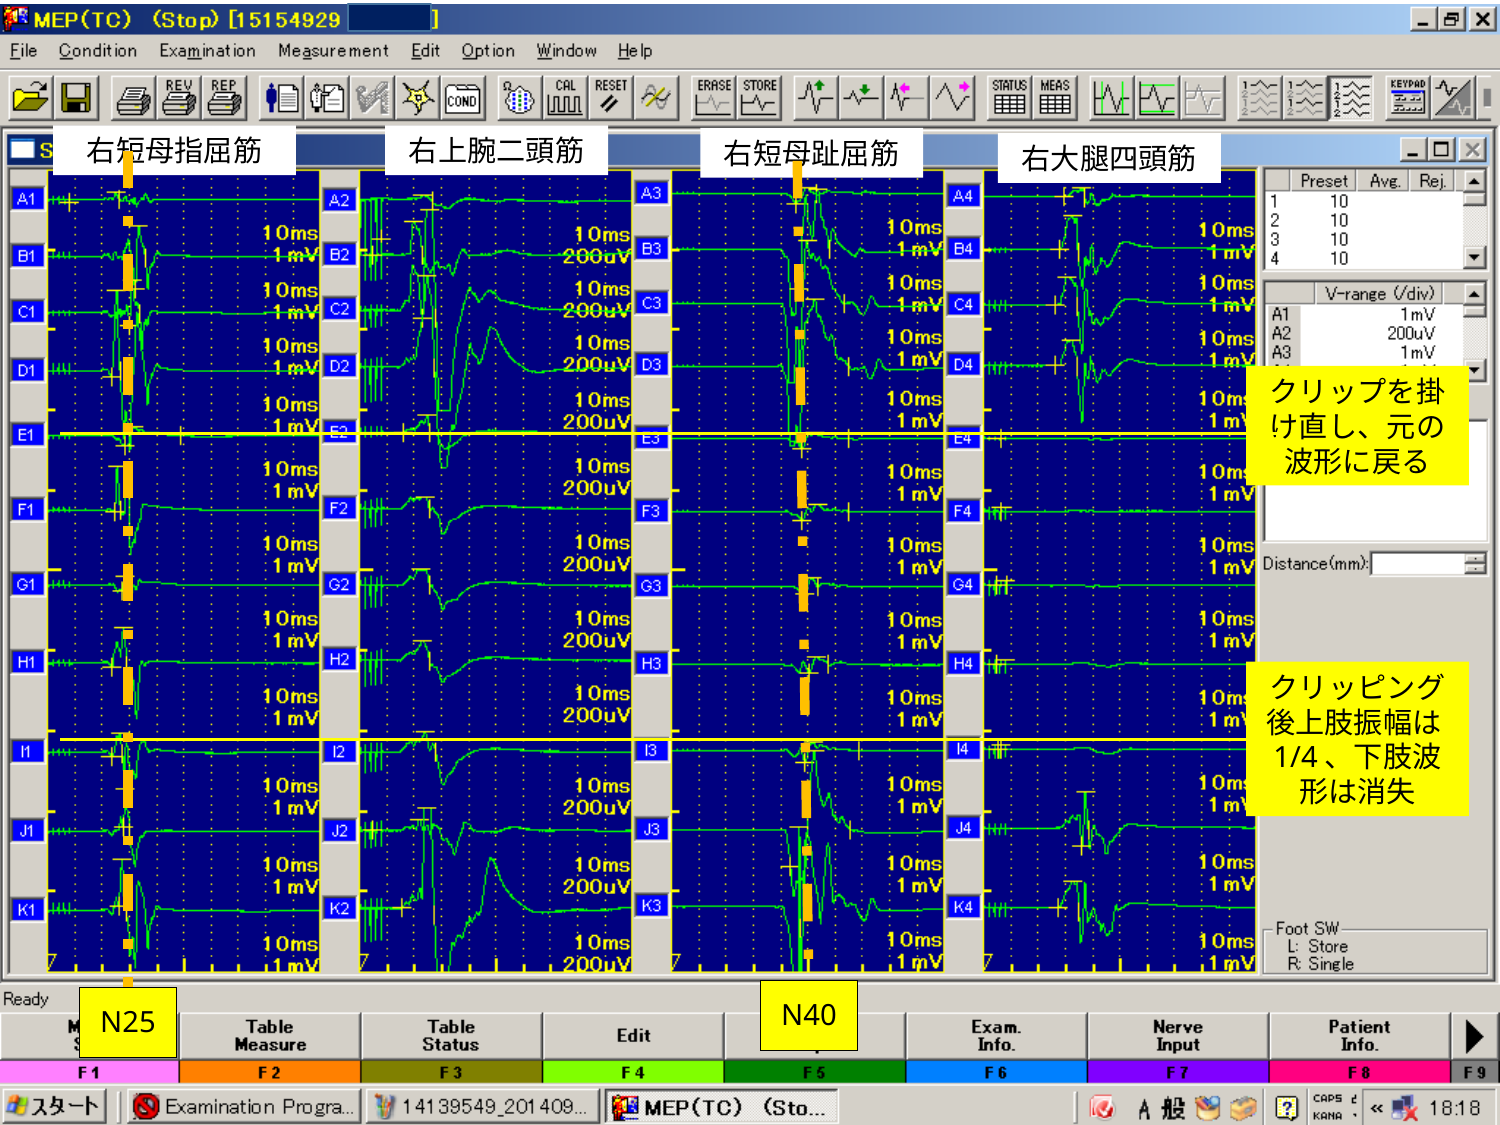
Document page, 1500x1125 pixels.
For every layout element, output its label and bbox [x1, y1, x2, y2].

list [0, 4, 1500, 1125]
text_box [797, 160, 809, 1004]
